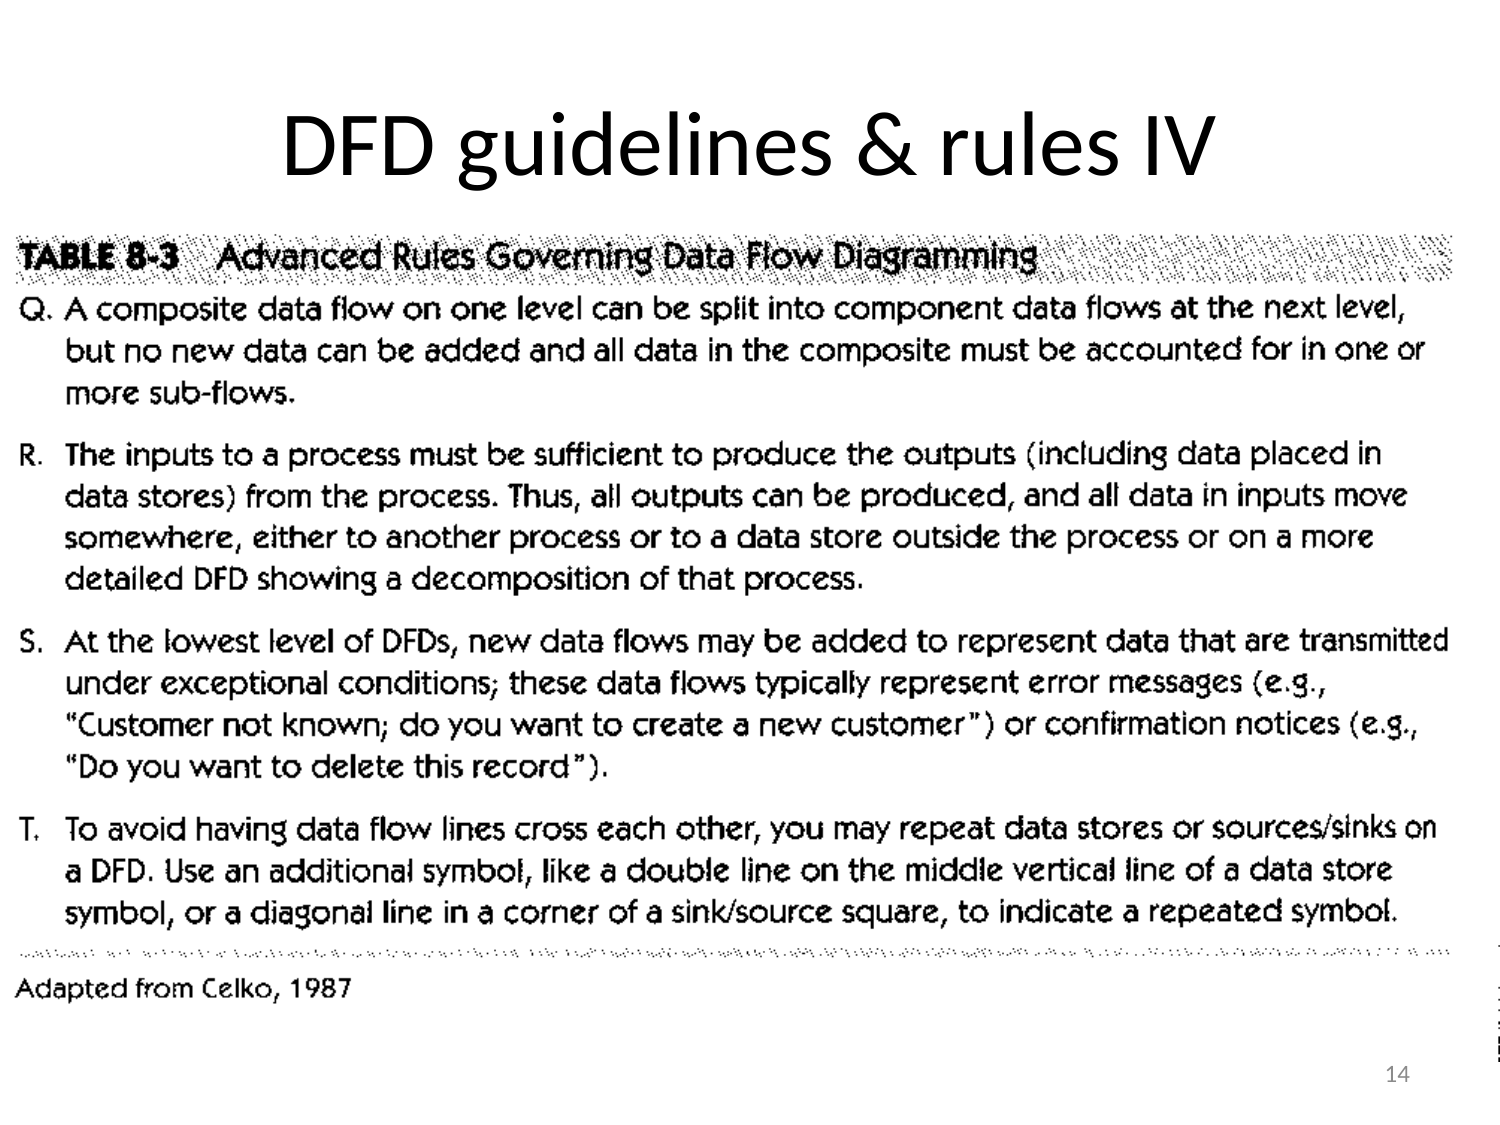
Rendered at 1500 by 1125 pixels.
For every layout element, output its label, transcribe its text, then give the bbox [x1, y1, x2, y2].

title DFD guidelines & rules IV [75, 45, 1425, 223]
slide_number 14 [1074, 1070, 1425, 1103]
picture [0, 224, 1500, 1062]
